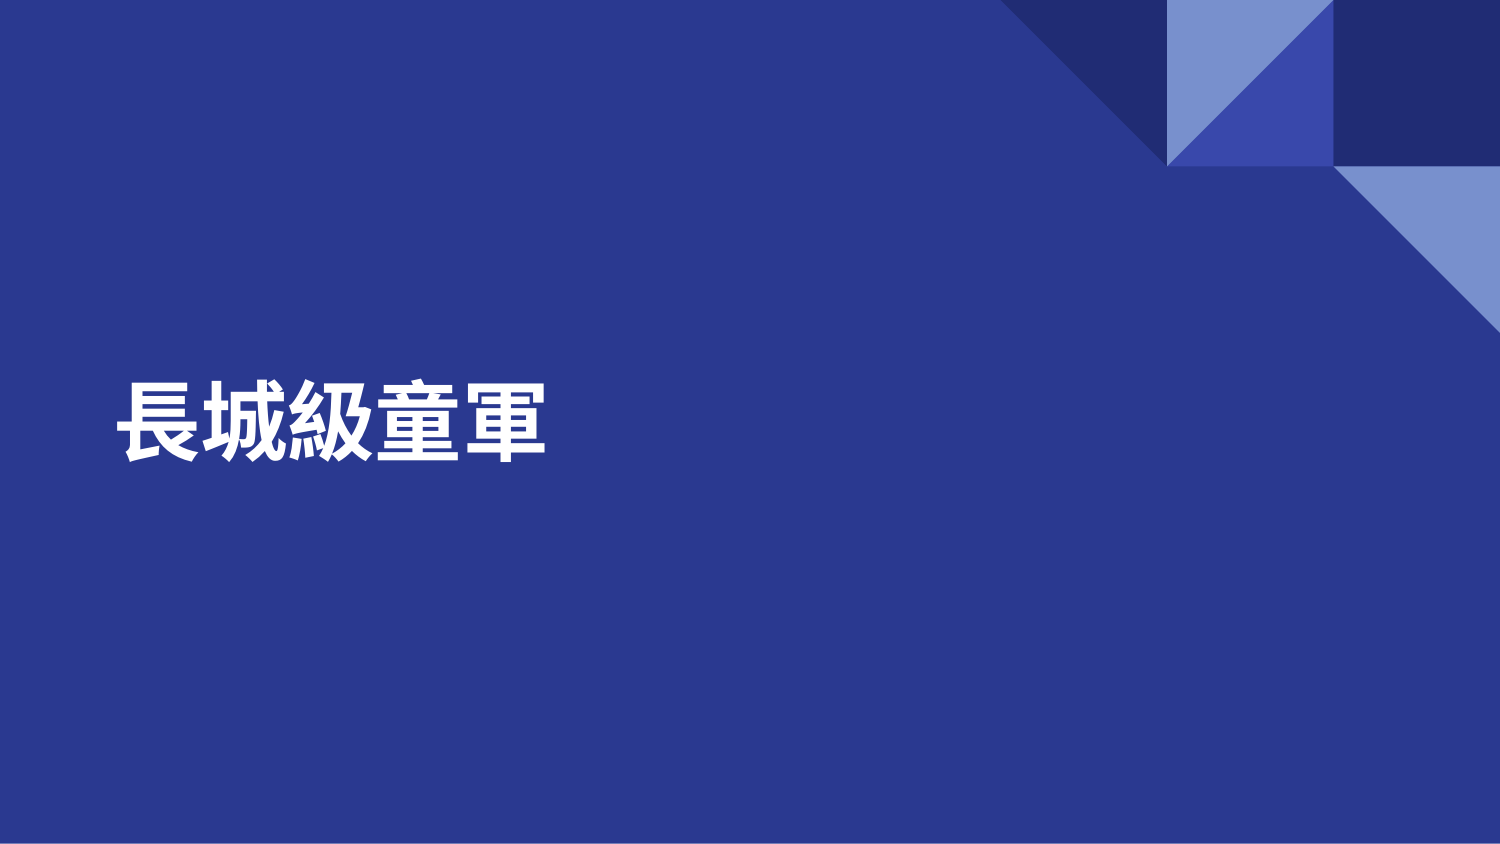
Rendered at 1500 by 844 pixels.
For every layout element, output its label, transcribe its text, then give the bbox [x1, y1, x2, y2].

title 長城級童軍 [111, 364, 553, 508]
